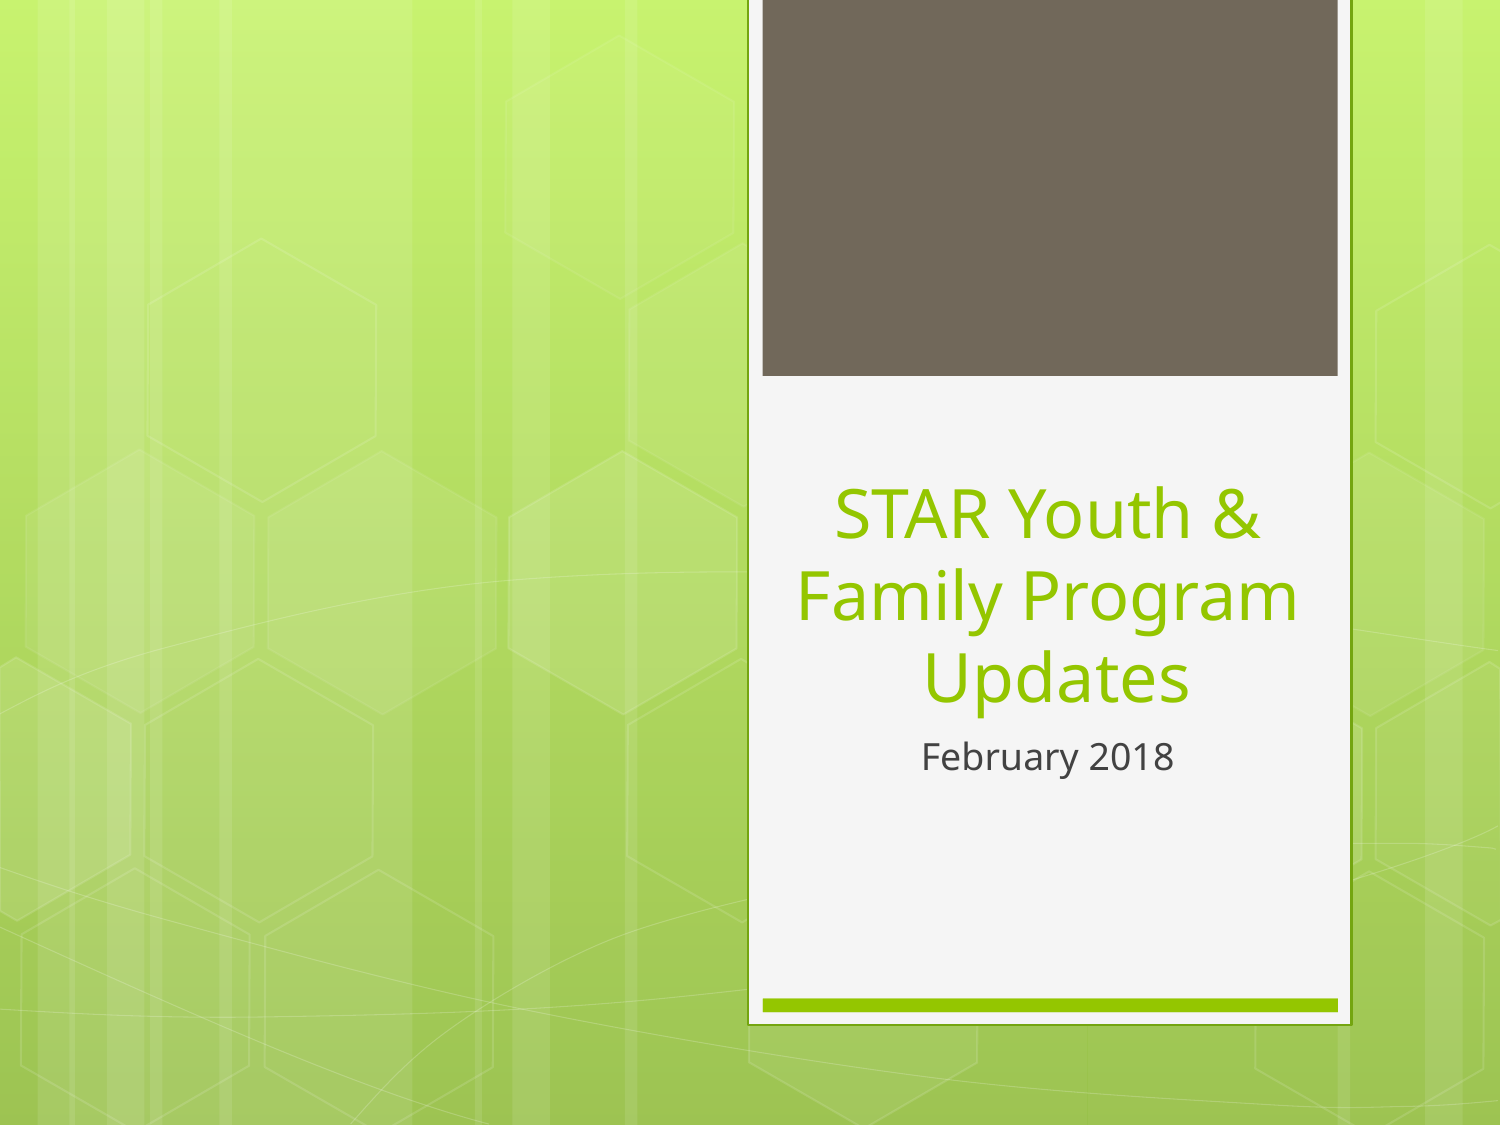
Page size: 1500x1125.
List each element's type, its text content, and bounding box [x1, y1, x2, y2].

subtitle February 2018 [776, 725, 1320, 933]
title STAR Youth & Family Program Updates [776, 444, 1320, 724]
